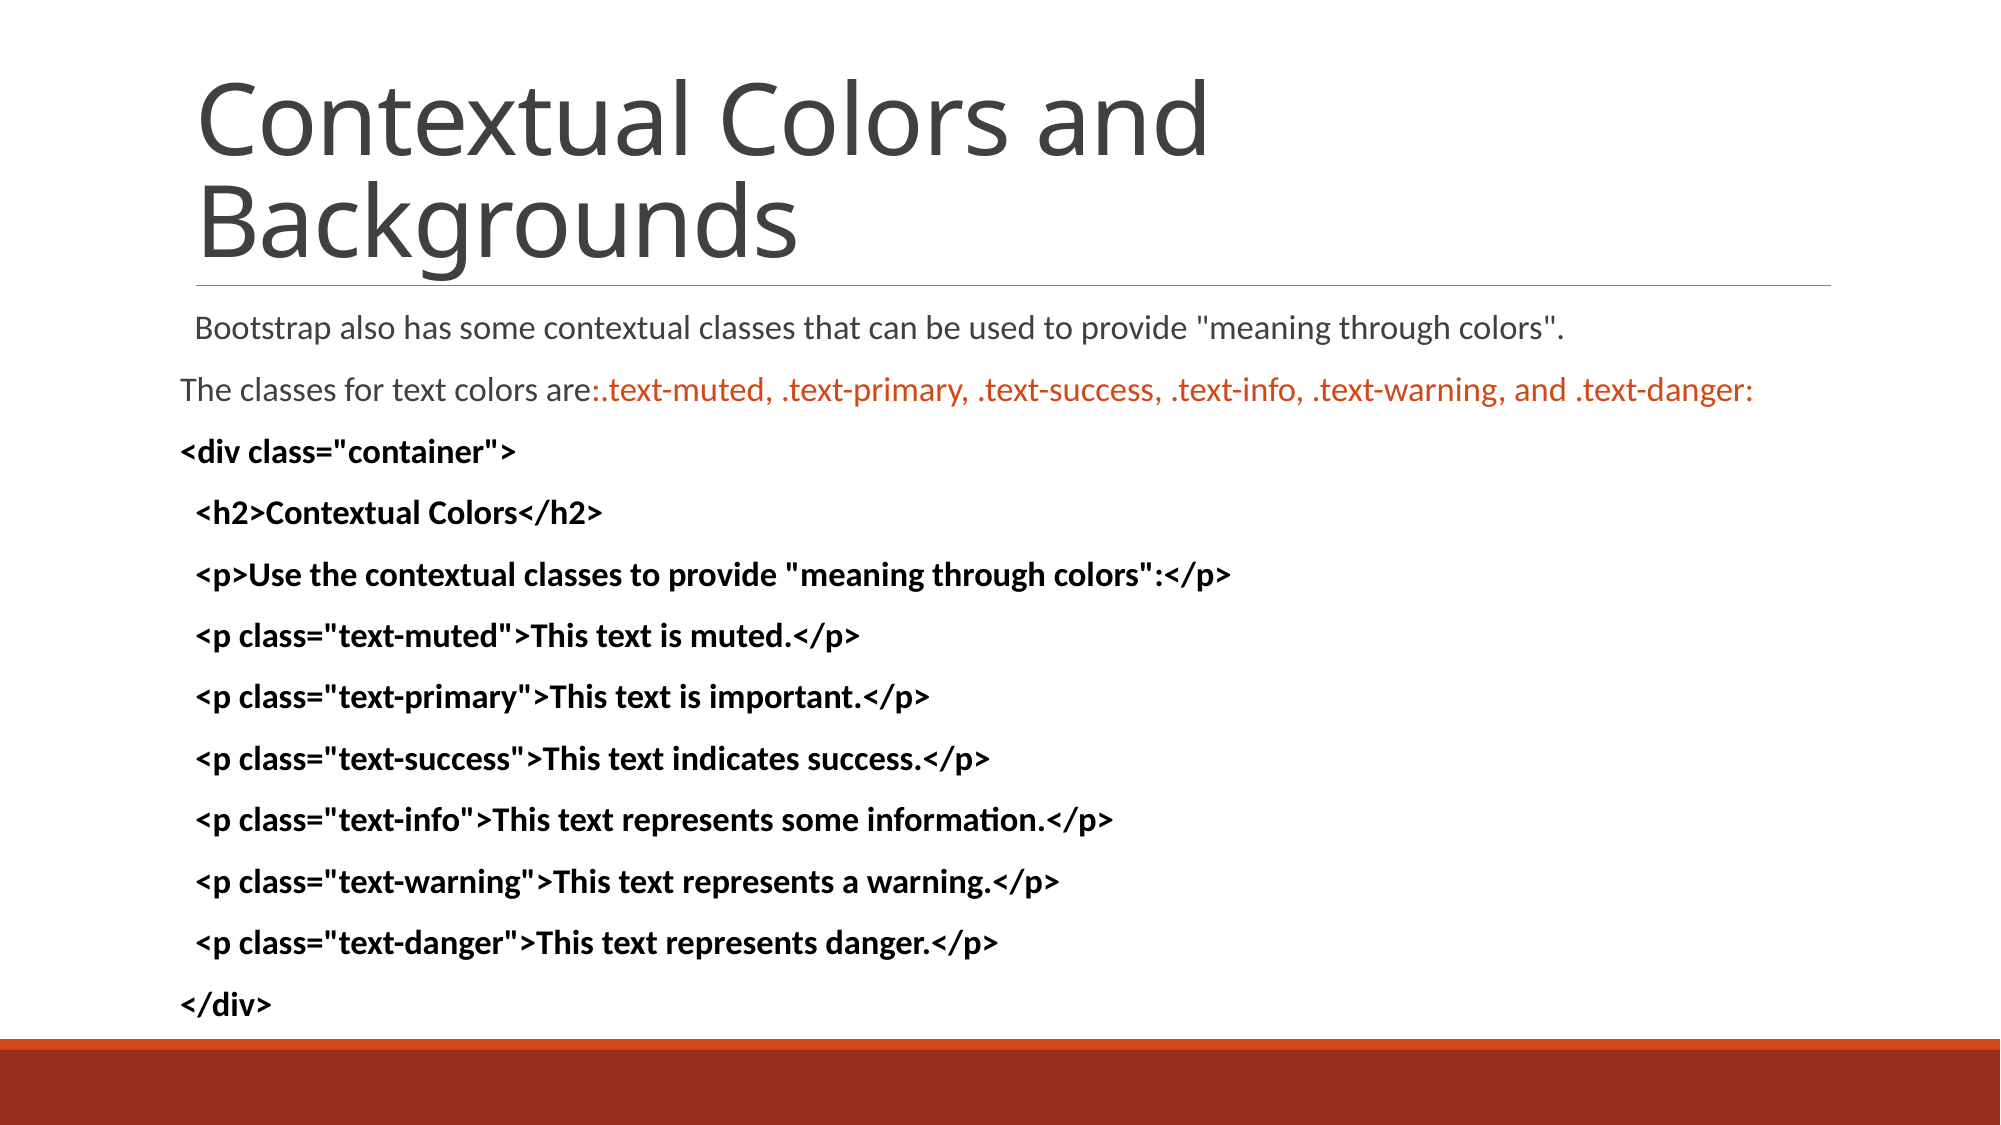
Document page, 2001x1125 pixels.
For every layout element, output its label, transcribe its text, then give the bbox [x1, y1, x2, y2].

list Bootstrap also has some contextual classes that can be used to provide "meaning through colors". The classes for text colors are:.text-muted, .text-primary, .text-success, .text-info, .text-warning, and .text-danger: <div class="container"> <h2>Contextual Colors</h2> <p>Use the contextual classes to provide "meaning through colors":</p> <p class="text-muted">This text is muted.</p> <p class="text-primary">This text is important.</p> <p class="text-success">This text indicates success.</p> <p class="text-info">This text represents some information.</p> <p class="text-warning">This text represents a warning.</p> <p class="text-danger">This text represents danger.</p> </div> [180, 302, 1871, 1037]
title Contextual Colors and Backgrounds [180, 47, 1830, 285]
